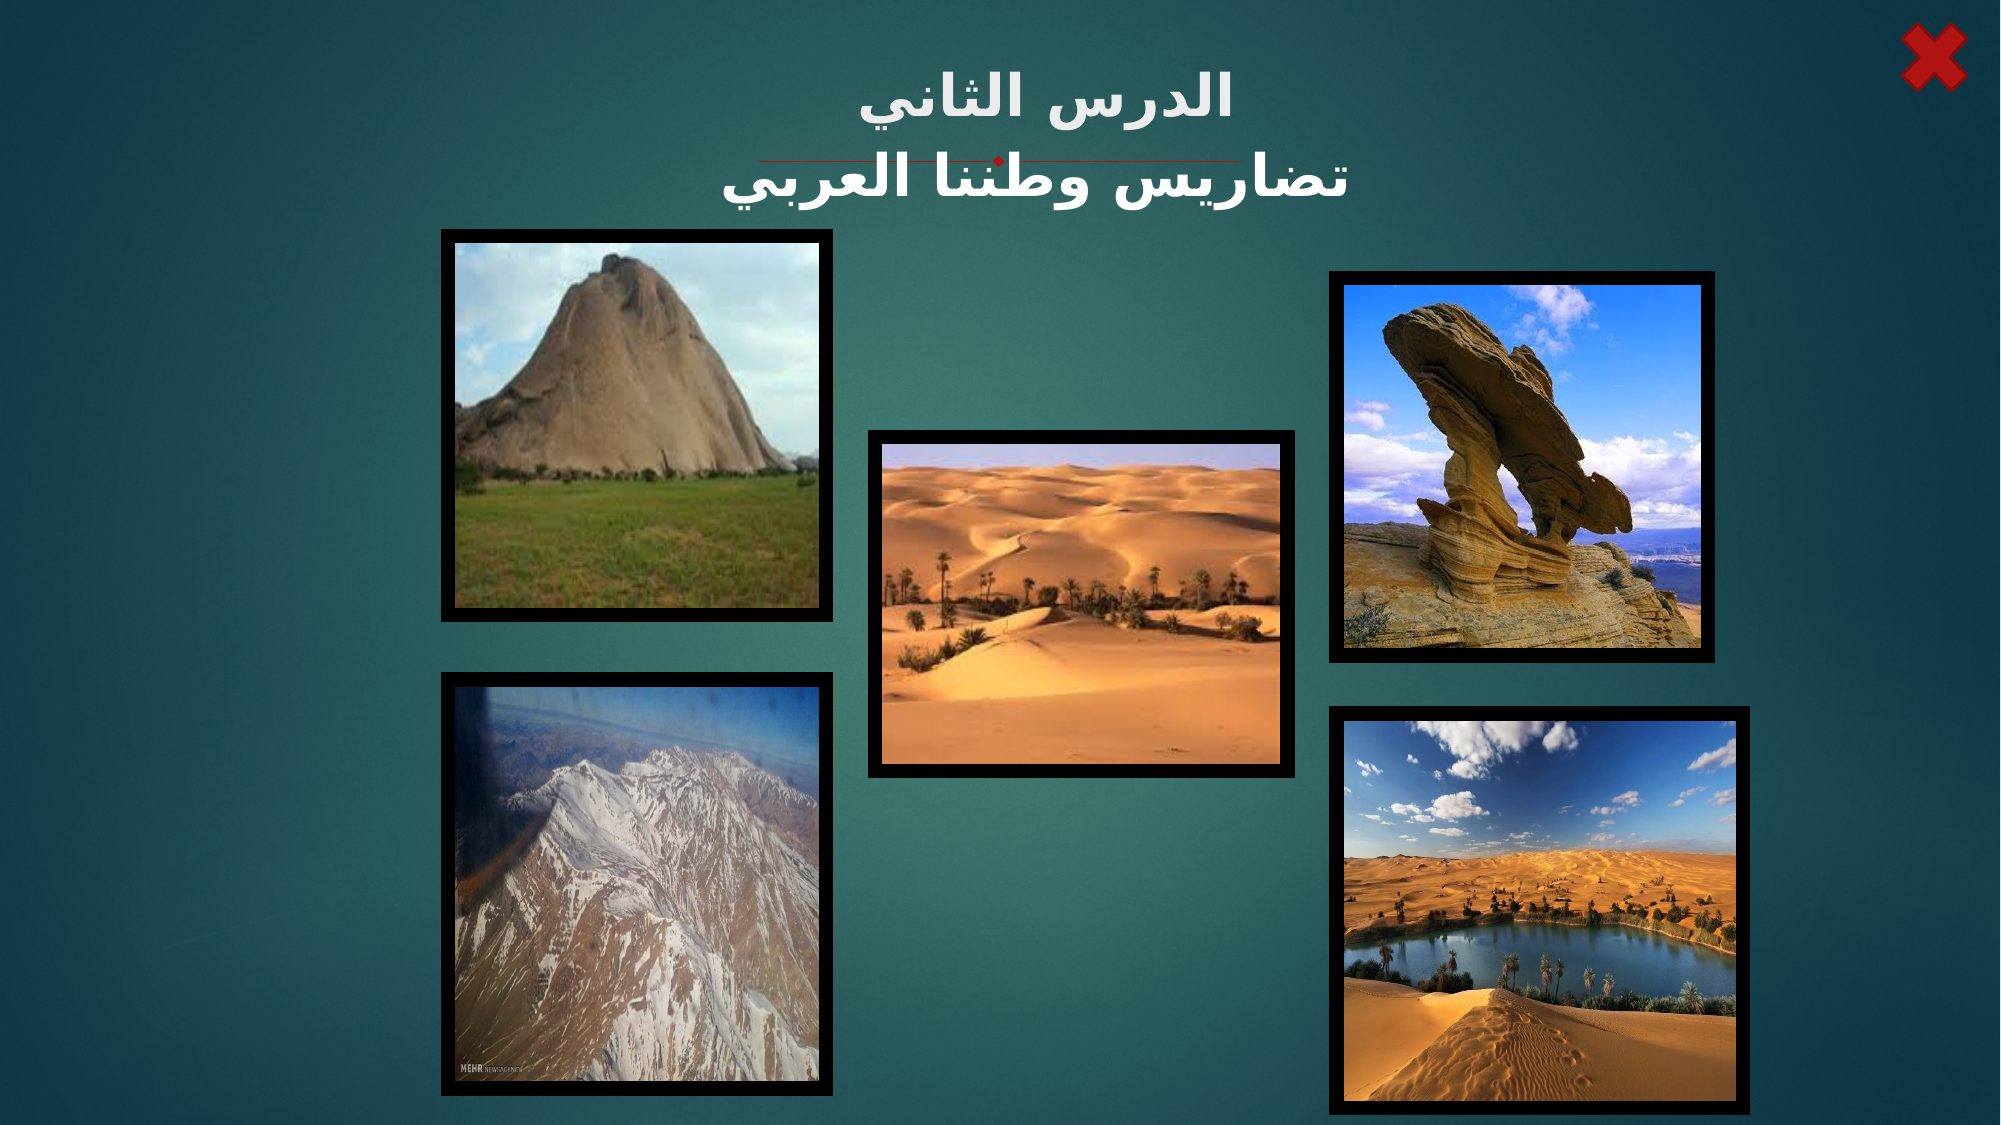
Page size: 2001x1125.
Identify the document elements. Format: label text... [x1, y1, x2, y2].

text_box [1900, 22, 1969, 93]
text_box تضاريس وطننا العربي [705, 130, 1367, 216]
picture [454, 686, 820, 1082]
picture [881, 443, 1281, 764]
picture [454, 242, 820, 609]
title الدرس الثاني [750, 50, 1344, 130]
picture [1343, 285, 1701, 649]
picture [1343, 720, 1736, 1101]
